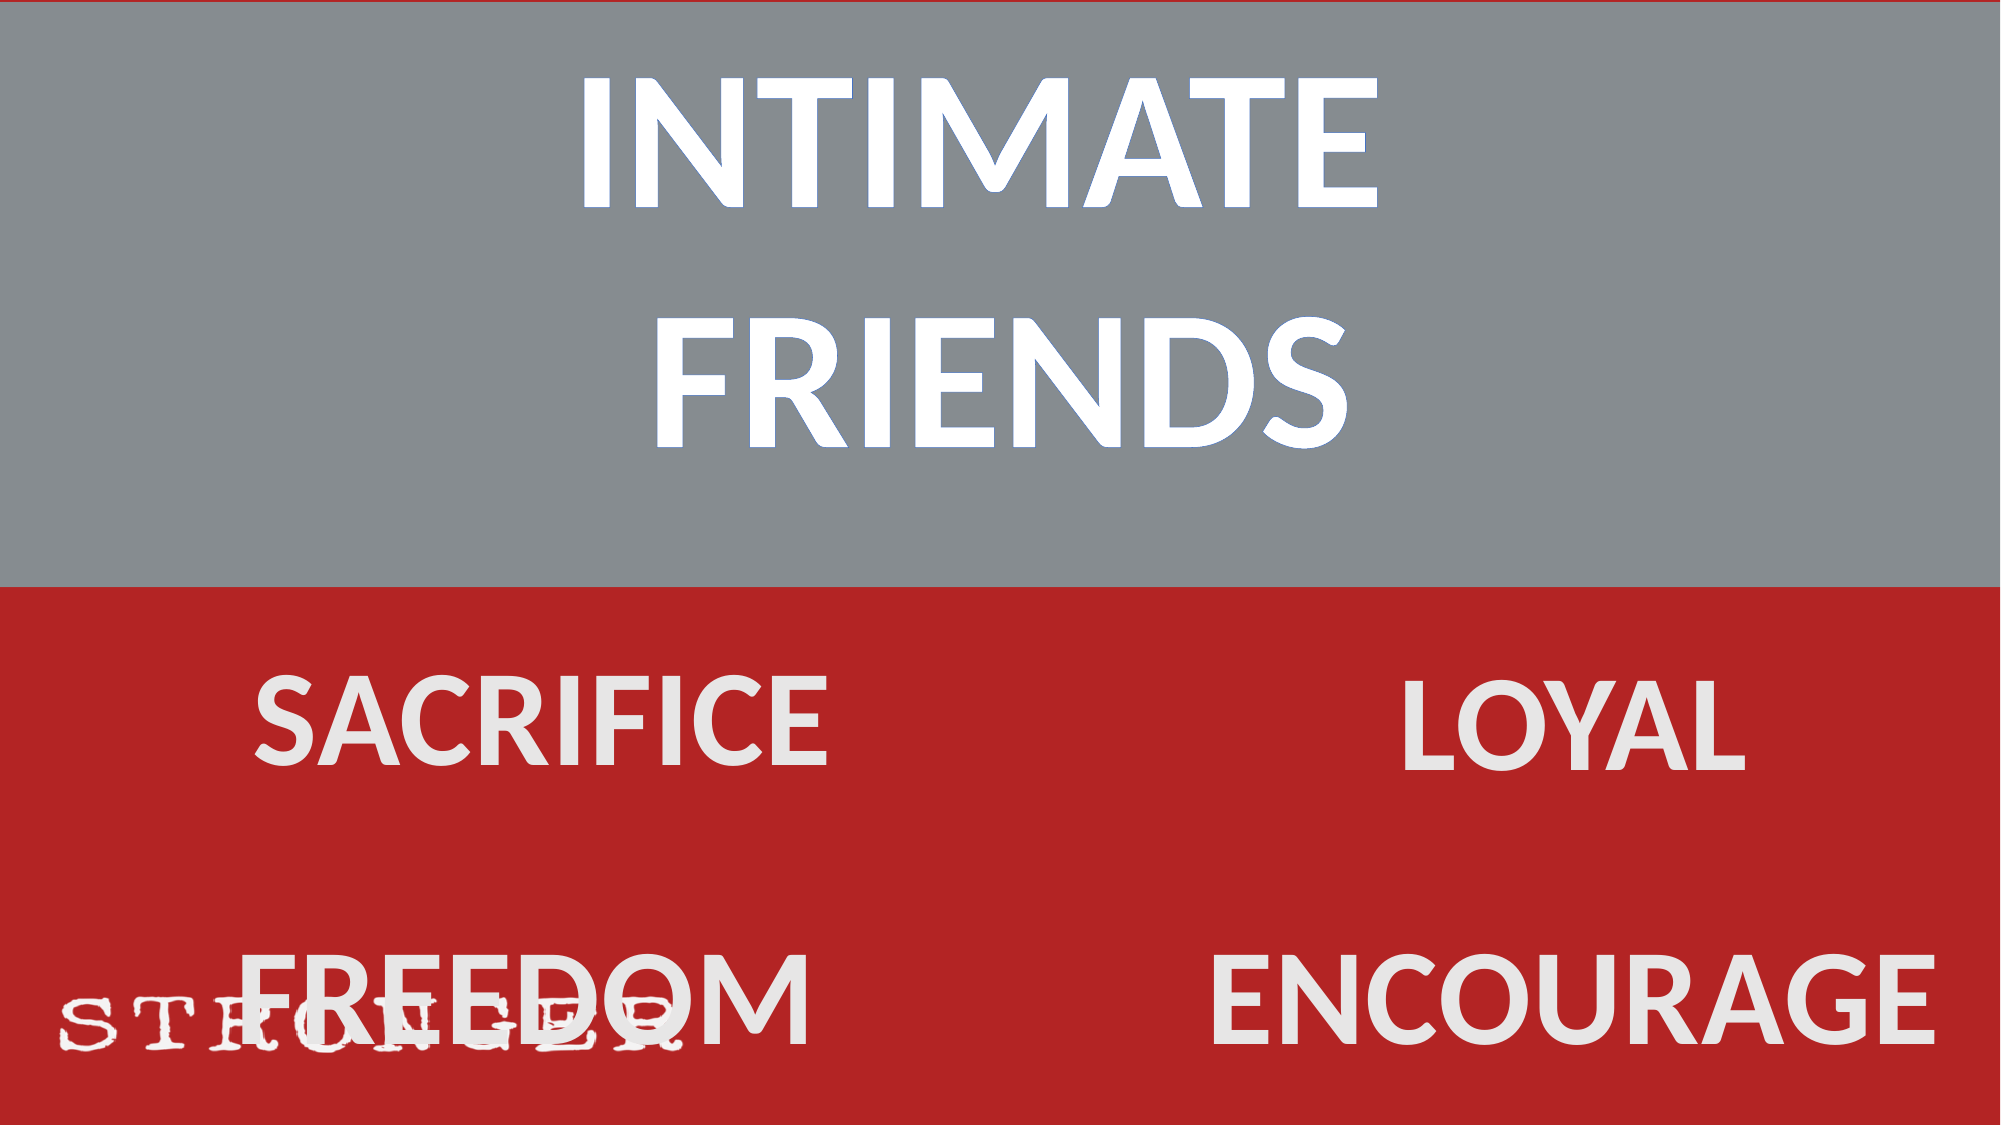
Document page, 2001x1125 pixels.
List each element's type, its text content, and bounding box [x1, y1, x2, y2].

text_box ENCOURAGE [1191, 900, 1956, 1080]
text_box INTIMATE FRIENDS [0, 0, 2000, 495]
text_box FREEDOM [220, 900, 832, 1080]
text_box LOYAL [1383, 625, 1764, 805]
picture [0, 0, 2001, 1125]
text_box SACRIFICE [237, 620, 848, 801]
